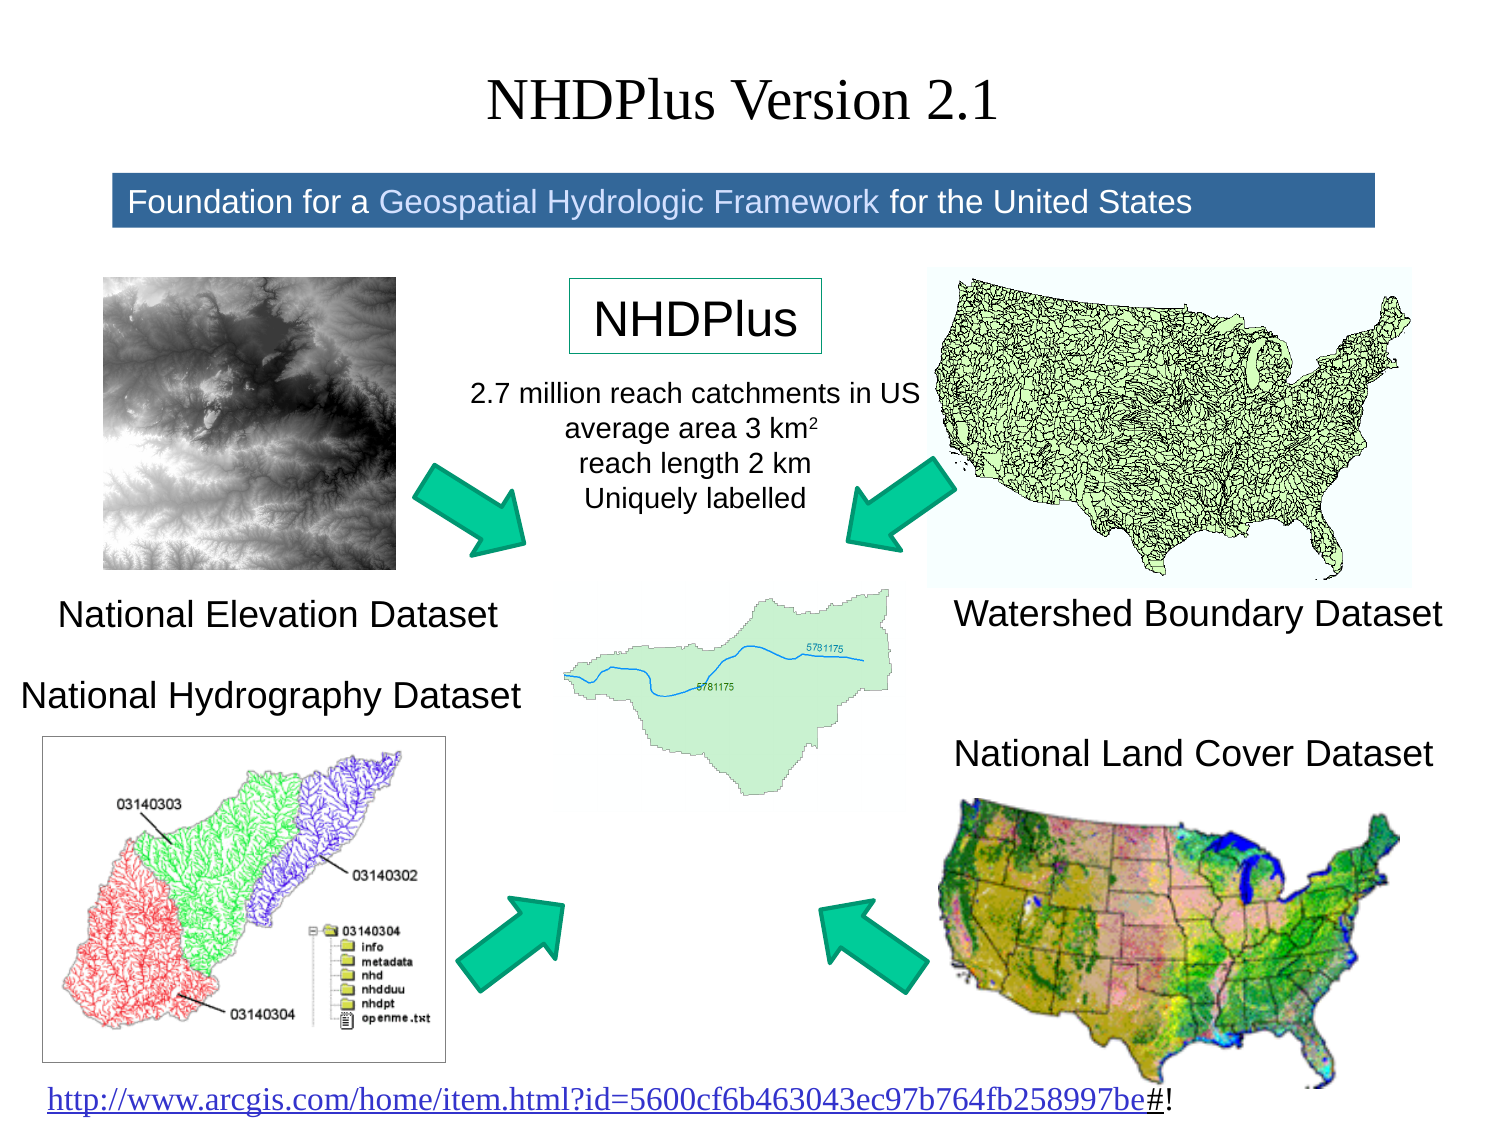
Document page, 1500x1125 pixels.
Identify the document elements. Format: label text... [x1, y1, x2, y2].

text_box http://www.arcgis.com/home/item.html?id=5600cf6b463043ec97b764fb258997be#! [32, 1069, 1223, 1124]
title NHDPlus Version 2.1 [105, 52, 1382, 241]
picture [102, 276, 396, 570]
text_box [455, 895, 565, 994]
text_box 2.7 million reach catchments in US average area 3 km2 reach length 2 km Uniquely labelled [435, 367, 921, 522]
text_box National Elevation Dataset [42, 582, 514, 643]
picture [41, 735, 445, 1063]
text_box [449, 522, 527, 558]
picture [926, 267, 1412, 588]
text_box NHDPlus [569, 278, 822, 354]
text_box [818, 898, 930, 996]
text_box Foundation for a Geospatial Hydrologic Framework for the United States [112, 172, 1375, 228]
picture [938, 797, 1400, 1089]
text_box [845, 522, 913, 553]
picture [552, 581, 906, 813]
text_box National Land Cover Dataset [938, 721, 1449, 782]
text_box Watershed Boundary Dataset [938, 581, 1458, 642]
text_box National Hydrography Dataset [5, 664, 537, 724]
text_box [412, 462, 435, 513]
